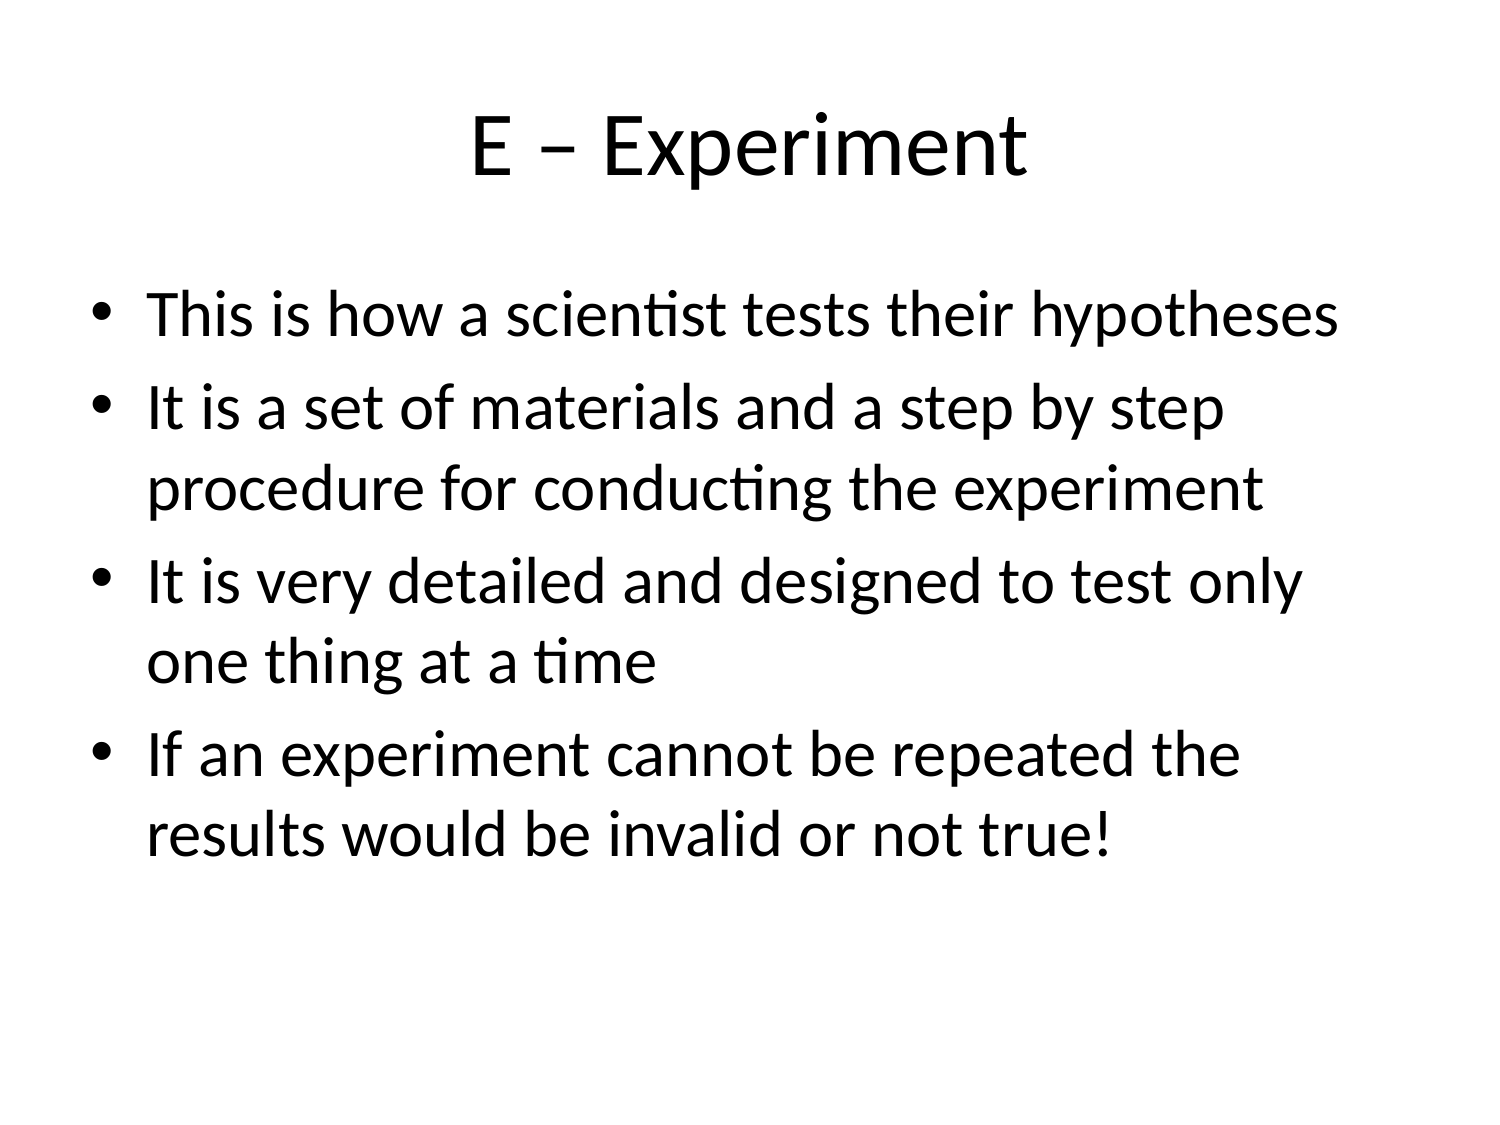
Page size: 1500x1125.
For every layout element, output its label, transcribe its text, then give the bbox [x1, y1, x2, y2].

title E – Experiment [75, 45, 1425, 233]
list This is how a scientist tests their hypotheses It is a set of materials and a step by step procedure for conducting the experiment It is very detailed and designed to test only one thing at a time If an experiment cannot be repeated the results would be invalid or not true! [75, 262, 1425, 1005]
